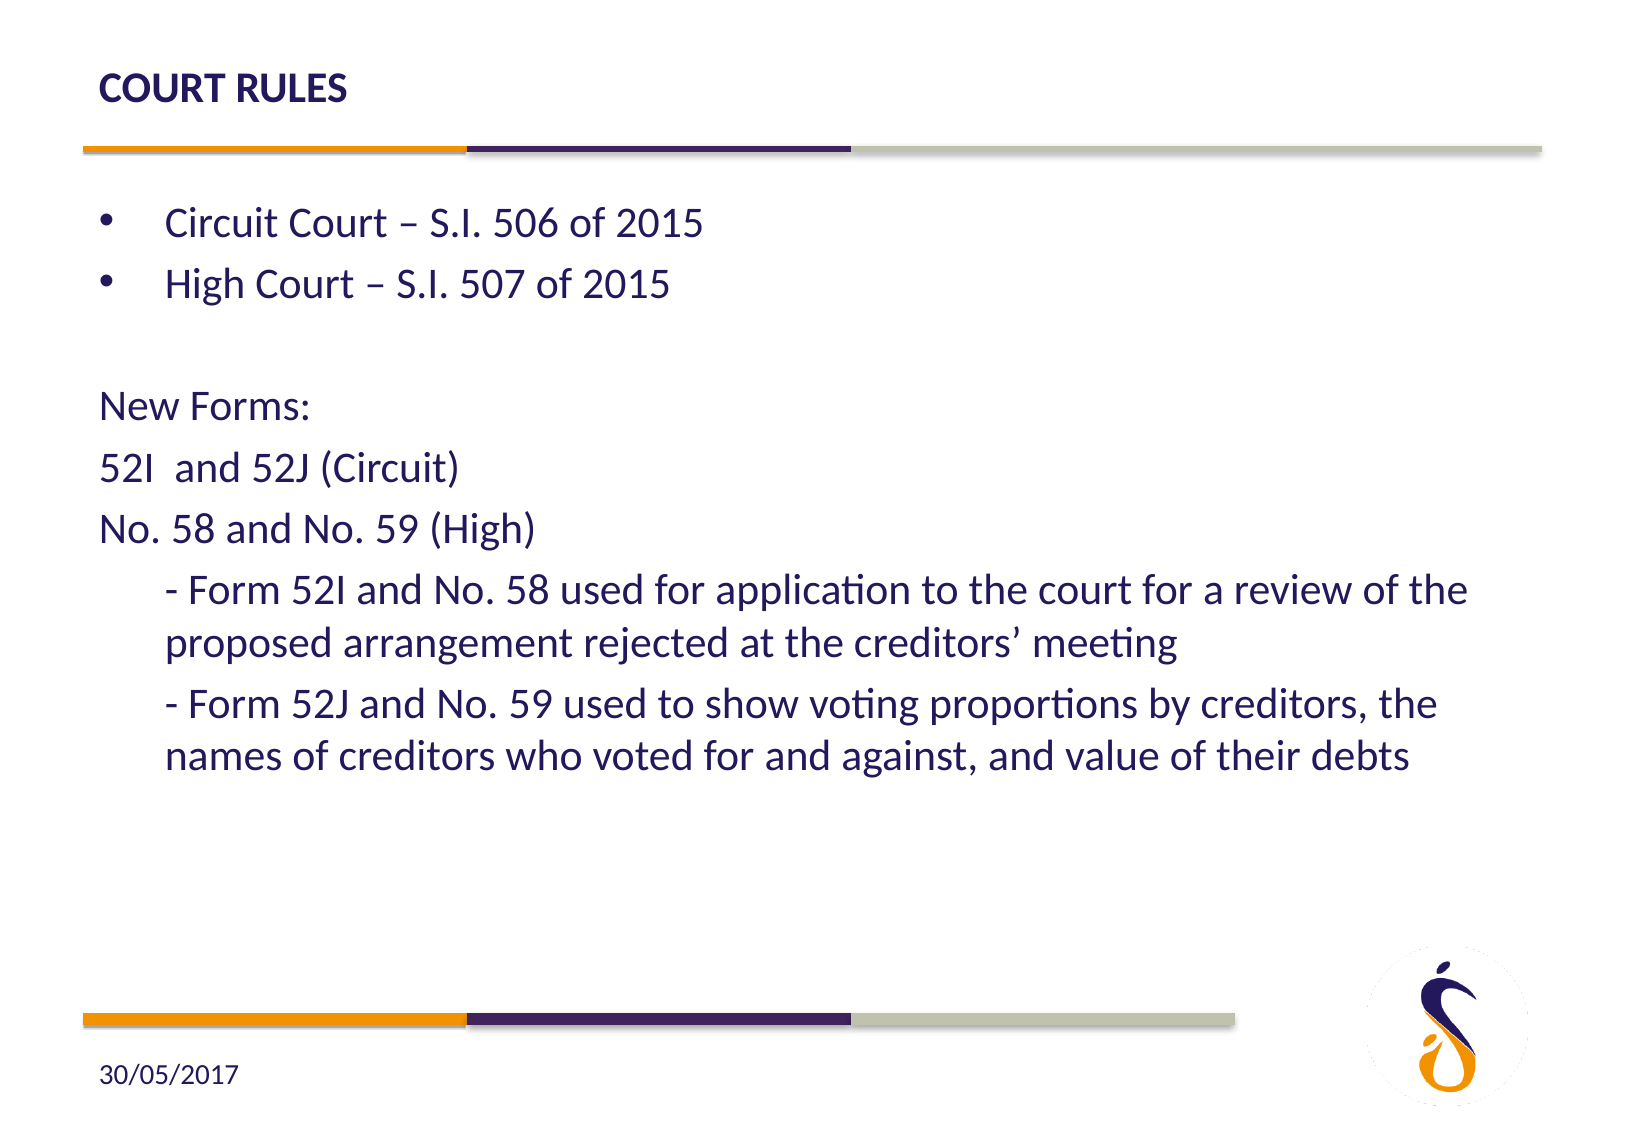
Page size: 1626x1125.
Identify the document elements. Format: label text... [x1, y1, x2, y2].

picture [1365, 945, 1528, 1106]
list Circuit Court – S.I. 506 of 2015 High Court – S.I. 507 of 2015 New Forms: 52I and 52J (Circuit) No. 58 and No. 59 (High) - Form 52I and No. 58 used for application to the court for a review of the proposed arrangement rejected at the creditors’ meeting - Form 52J and No. 59 used to show voting proportions by creditors, the names of creditors who voted for and against, and value of their debts [80, 184, 1544, 894]
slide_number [81, 1042, 461, 1103]
title Court Rules [81, 45, 1544, 126]
